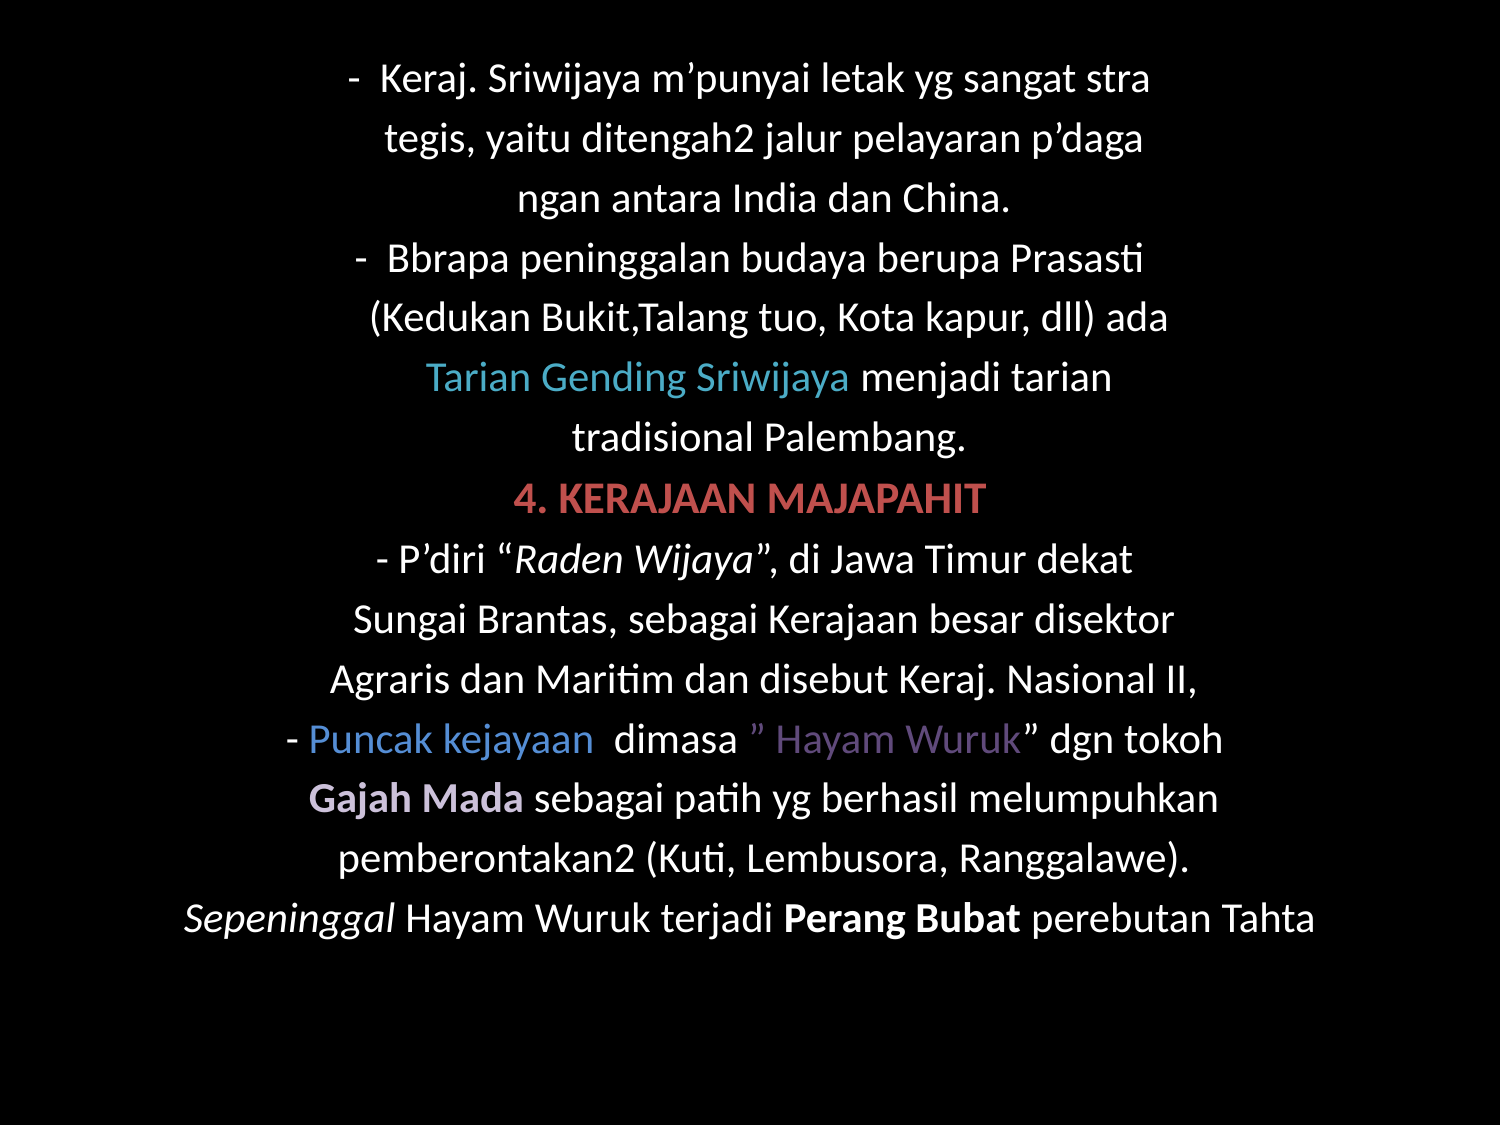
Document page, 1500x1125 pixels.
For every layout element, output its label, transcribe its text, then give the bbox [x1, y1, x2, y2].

list - Keraj. Sriwijaya m’punyai letak yg sangat stra tegis, yaitu ditengah2 jalur pelayaran p’daga ngan antara India dan China. - Bbrapa peninggalan budaya berupa Prasasti (Kedukan Bukit,Talang tuo, Kota kapur, dll) ada Tarian Gending Sriwijaya menjadi tarian tradisional Palembang. 4. KERAJAAN MAJAPAHIT - P’diri “Raden Wijaya”, di Jawa Timur dekat Sungai Brantas, sebagai Kerajaan besar disektor Agraris dan Maritim dan disebut Keraj. Nasional II, - Puncak kejayaan dimasa ” Hayam Wuruk” dgn tokoh Gajah Mada sebagai patih yg berhasil melumpuhkan pemberontakan2 (Kuti, Lembusora, Ranggalawe). Sepeninggal Hayam Wuruk terjadi Perang Bubat perebutan Tahta [75, 42, 1425, 1005]
